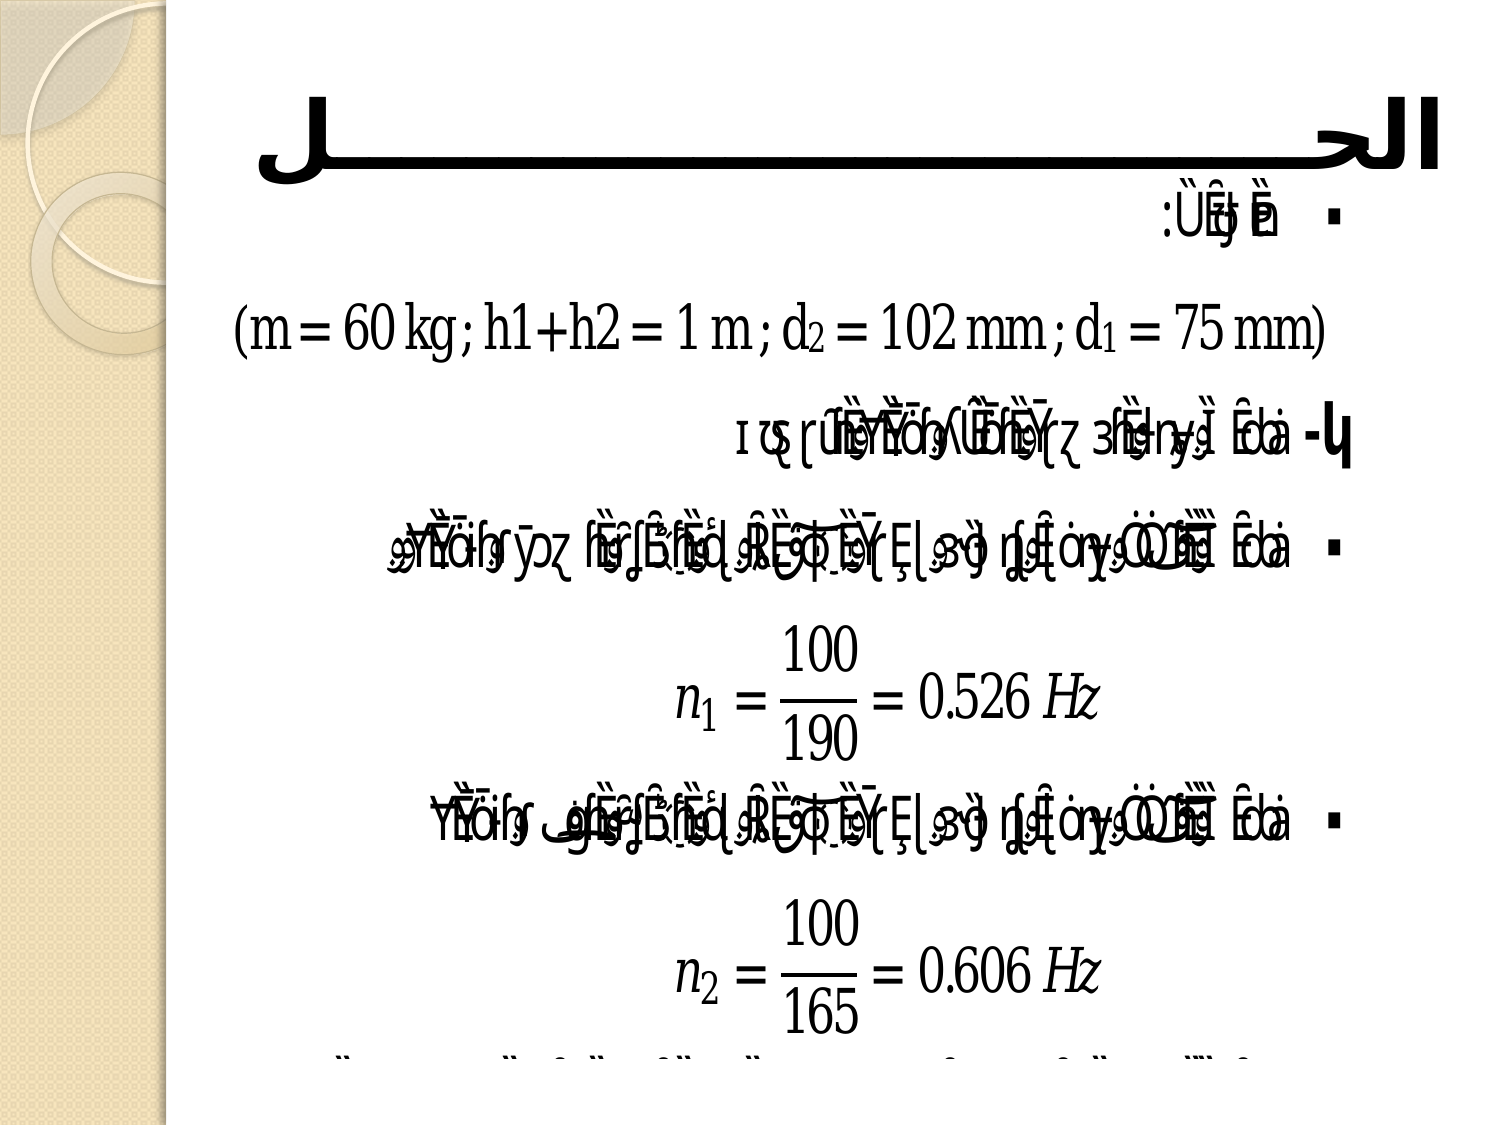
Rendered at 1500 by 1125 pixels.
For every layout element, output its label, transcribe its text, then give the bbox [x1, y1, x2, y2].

picture [229, 177, 1400, 1059]
title الحــــــــــــــــــــــــــــــل [235, 66, 1466, 197]
